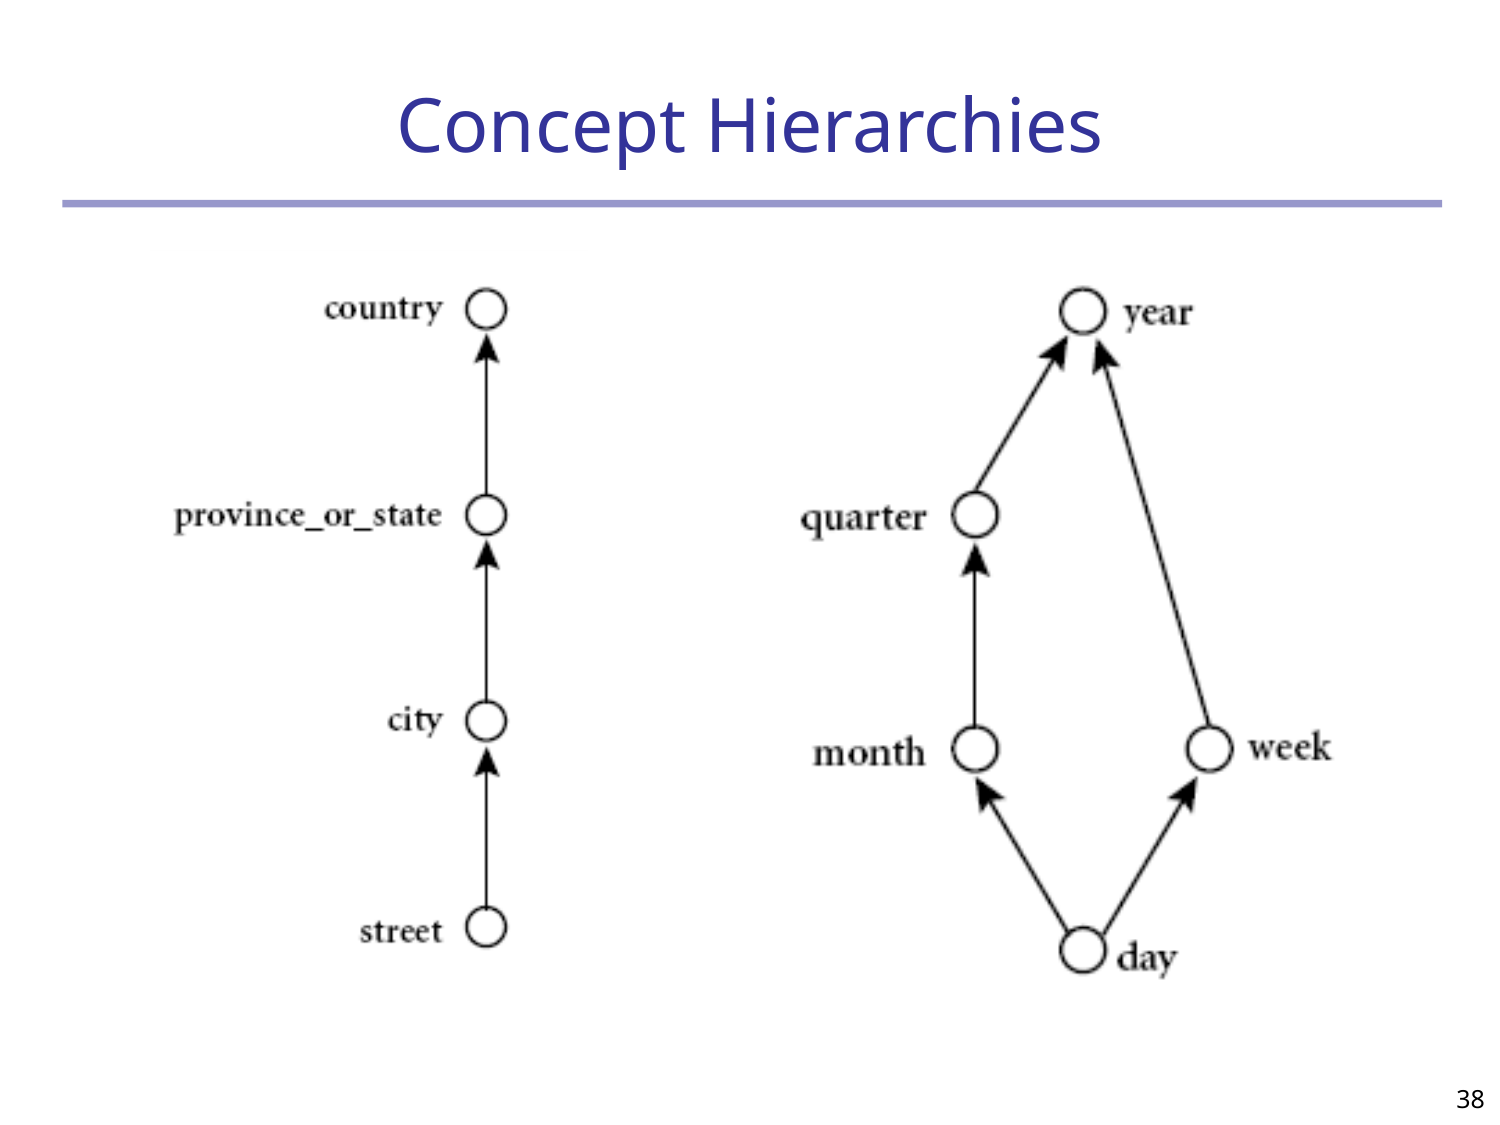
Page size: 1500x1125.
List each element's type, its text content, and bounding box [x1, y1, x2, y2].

title Concept Hierarchies [62, 62, 1438, 176]
slide_number 38 [1187, 1049, 1500, 1125]
picture [694, 237, 1426, 1013]
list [149, 249, 588, 970]
